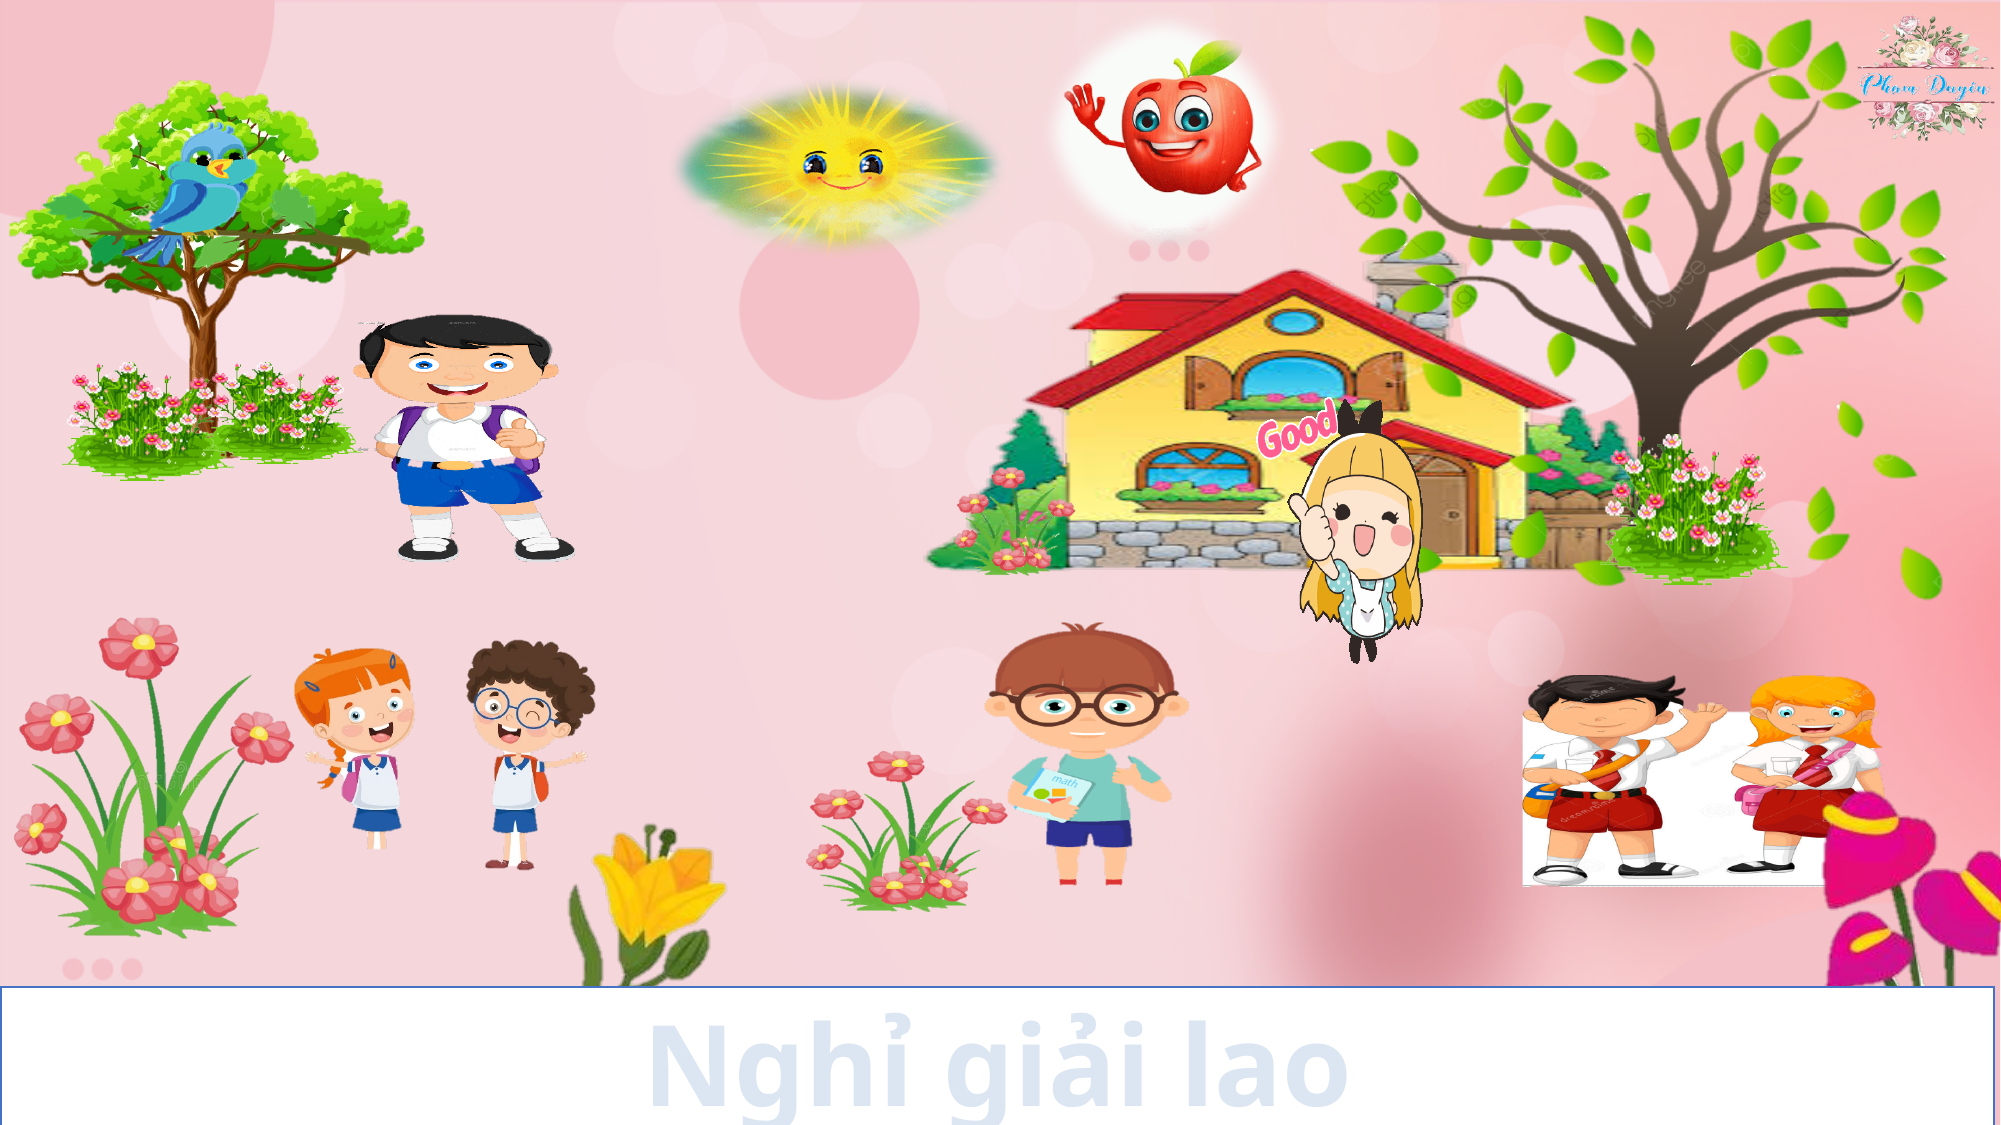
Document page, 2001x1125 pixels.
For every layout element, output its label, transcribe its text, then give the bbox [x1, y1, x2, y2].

picture [0, 0, 2001, 1125]
text_box Nghỉ giải lao [0, 986, 1995, 1125]
